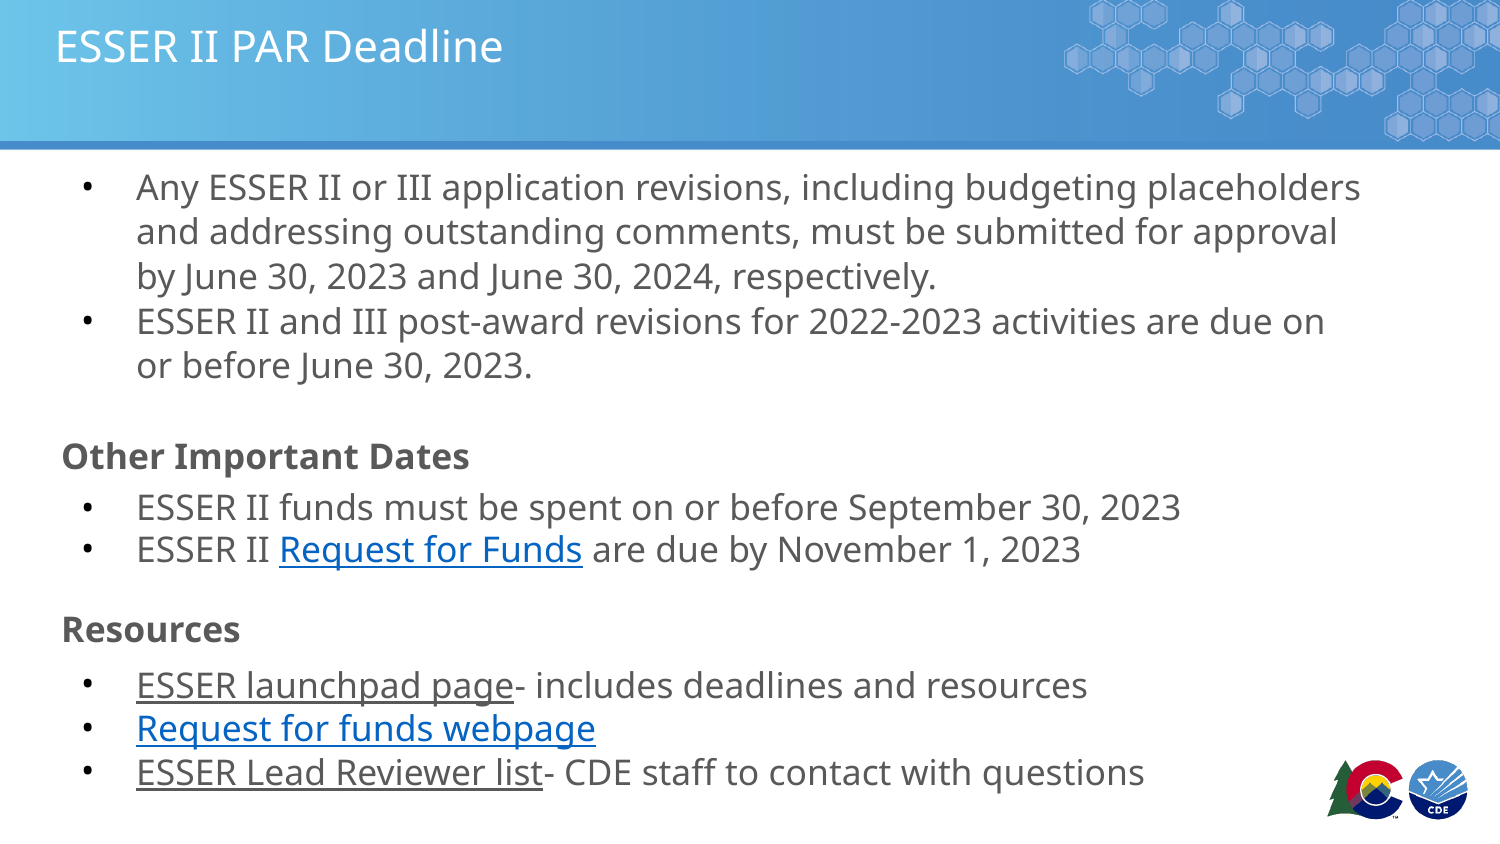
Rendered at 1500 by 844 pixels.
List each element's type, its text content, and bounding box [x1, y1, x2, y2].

picture [0, 0, 1500, 150]
text_box Any ESSER II or III application revisions, including budgeting placeholders and addressing outstanding comments, must be submitted for approval by June 30, 2023 and June 30, 2024, respectively. ESSER II and III post-award revisions for 2022-2023 activities are due on or before June 30, 2023. Other Important Dates ESSER II funds must be spent on or before September 30, 2023 ESSER II Request for Funds are due by November 1, 2023 Resources ESSER launchpad page- includes deadlines and resources Request for funds webpage ESSER Lead Reviewer list- CDE staff to contact with questions [46, 147, 1378, 809]
title ESSER II PAR Deadline [54, 25, 1047, 136]
picture [1326, 759, 1468, 820]
